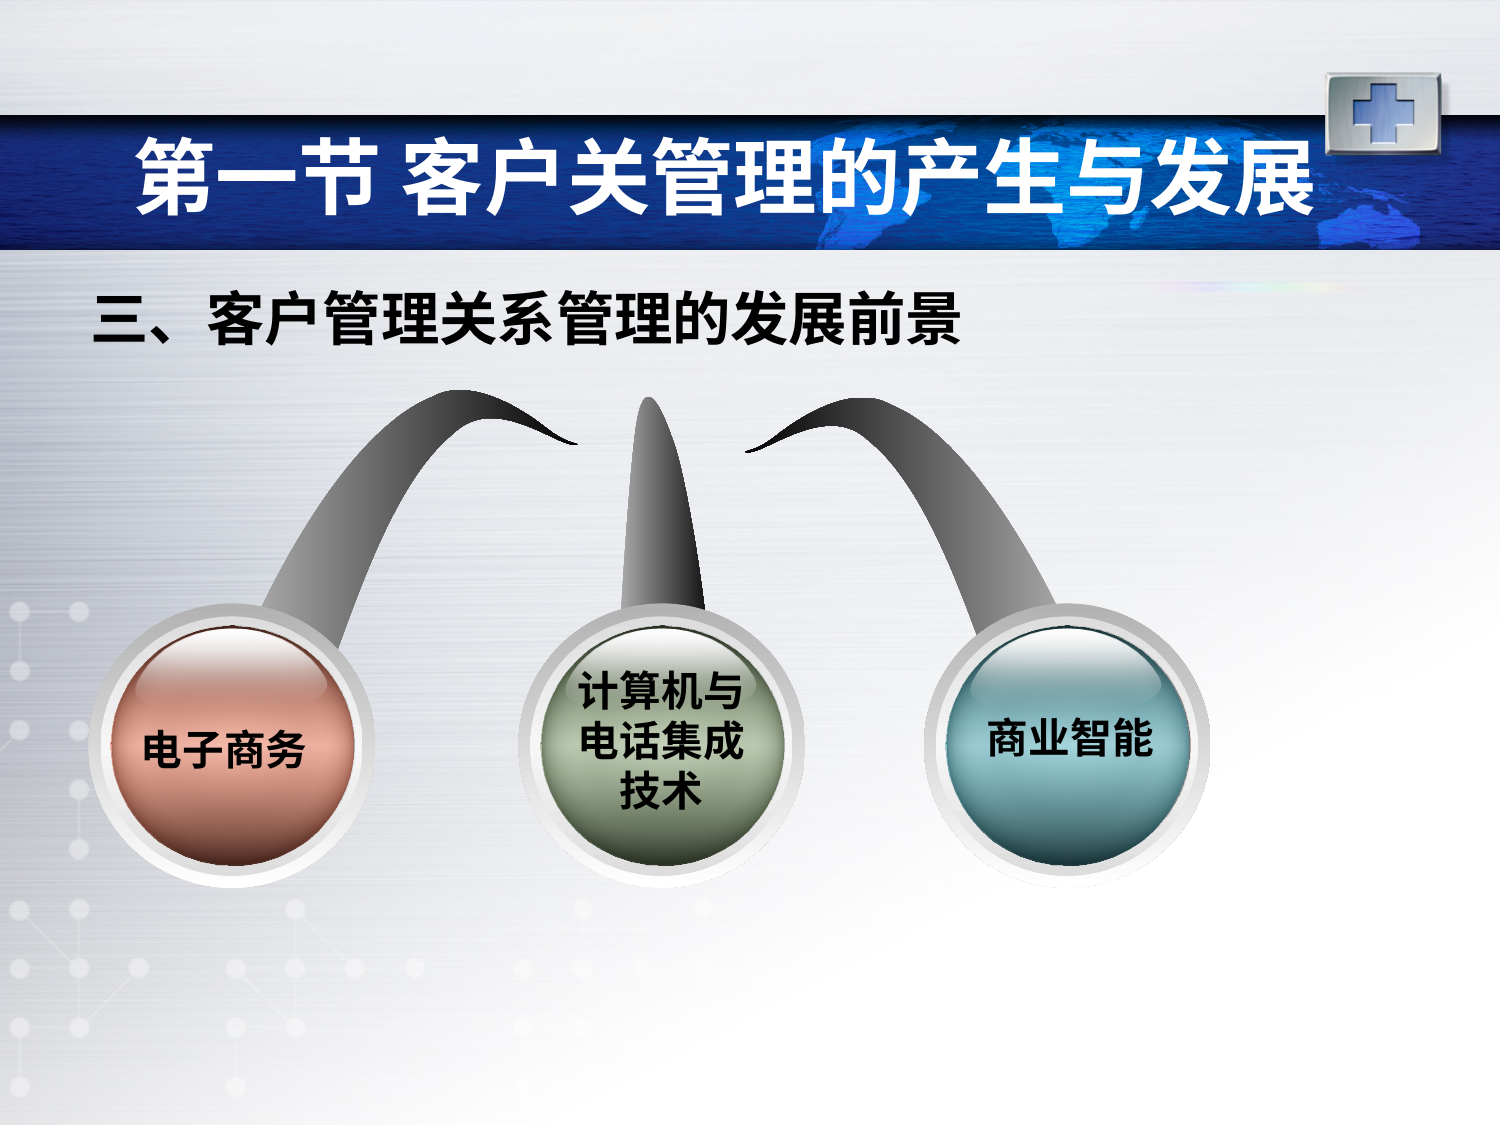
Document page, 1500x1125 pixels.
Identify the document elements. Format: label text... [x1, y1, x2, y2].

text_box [88, 373, 1211, 889]
title 第一节 客户关管理的产生与发展 [111, 175, 1338, 256]
picture [0, 0, 1500, 1125]
list 三、客户管理关系管理的发展前景 [74, 274, 1432, 1038]
